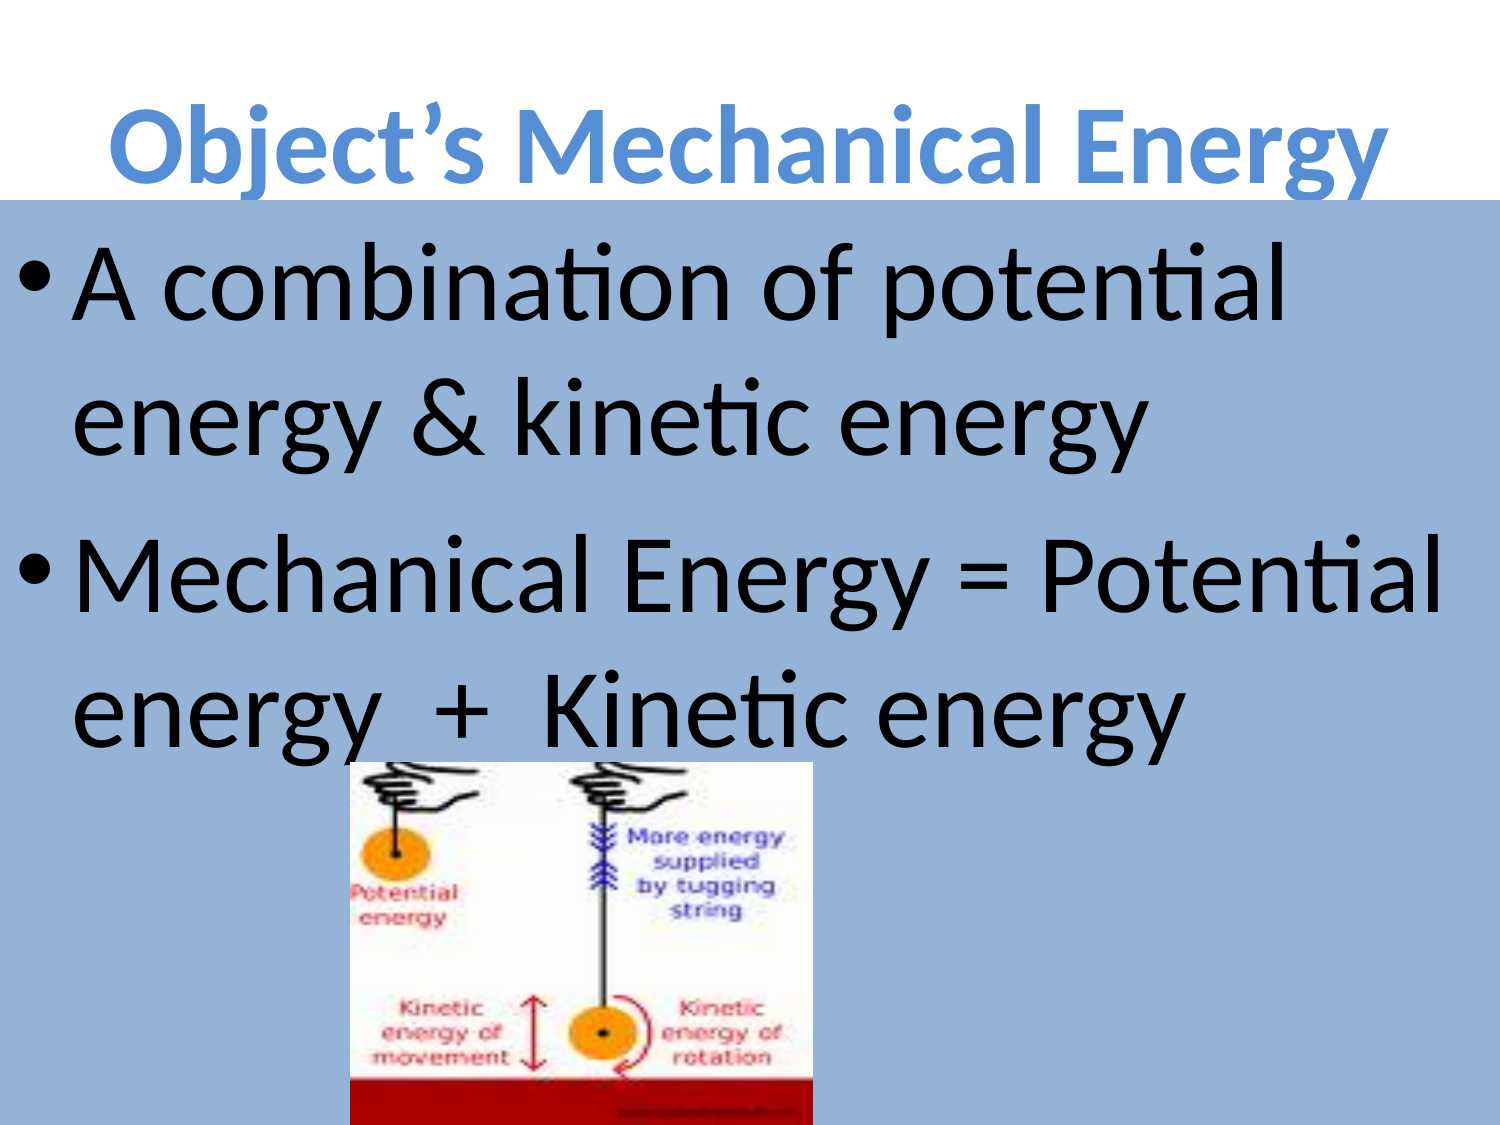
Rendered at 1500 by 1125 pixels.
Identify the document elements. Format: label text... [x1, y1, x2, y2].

title Object’s Mechanical Energy [75, 45, 1425, 200]
list A combination of potential energy & kinetic energy Mechanical Energy = Potential energy + Kinetic energy [0, 200, 1500, 1125]
picture [349, 762, 813, 1125]
